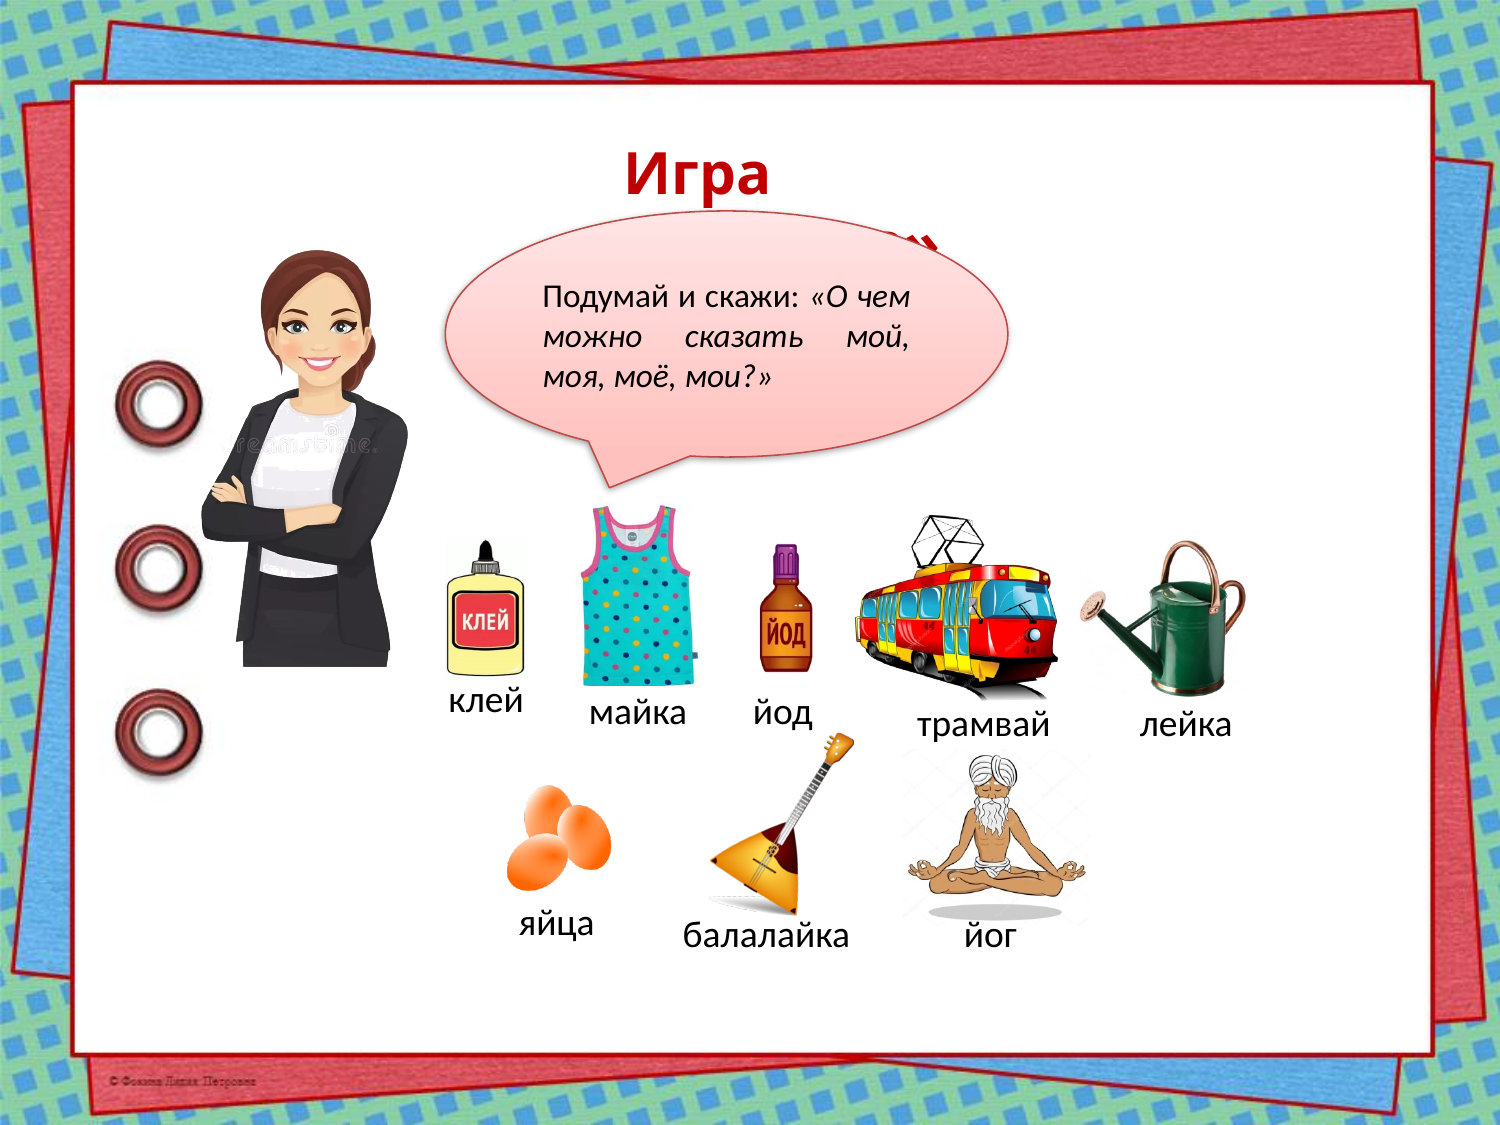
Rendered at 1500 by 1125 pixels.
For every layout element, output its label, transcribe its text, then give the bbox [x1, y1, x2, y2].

text_box майка [574, 688, 738, 740]
text_box йод [738, 688, 856, 740]
text_box яйца [503, 897, 612, 951]
text_box трамвай [902, 691, 1090, 749]
picture [0, 0, 1500, 1125]
text_box балалайка [667, 902, 868, 963]
text_box лейка [1124, 691, 1289, 752]
text_box клей [433, 667, 574, 728]
text_box Подумай и скажи: «О чем можно сказать мой, моя, моё, мои?» [463, 210, 1009, 489]
text_box йог [949, 933, 1090, 963]
text_box Игра «Жадина» [609, 128, 985, 281]
